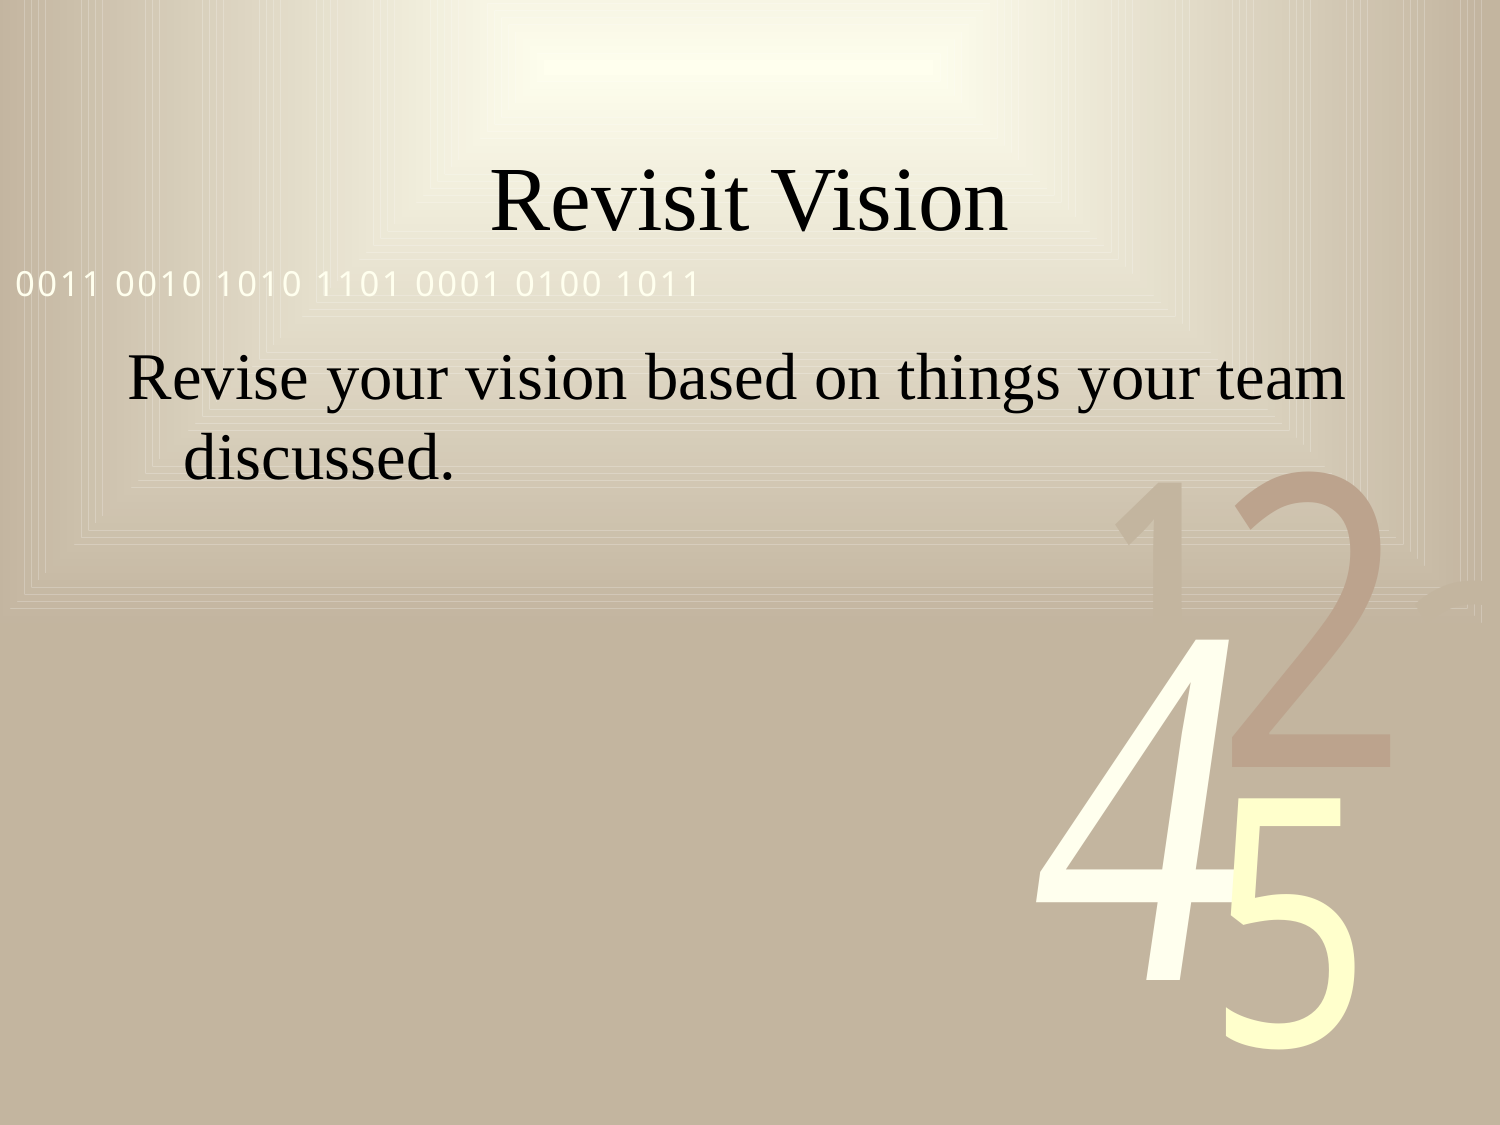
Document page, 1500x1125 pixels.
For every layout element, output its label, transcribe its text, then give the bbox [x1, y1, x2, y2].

list Revise your vision based on things your team discussed. [112, 324, 1388, 1001]
title Revisit Vision [112, 99, 1388, 288]
